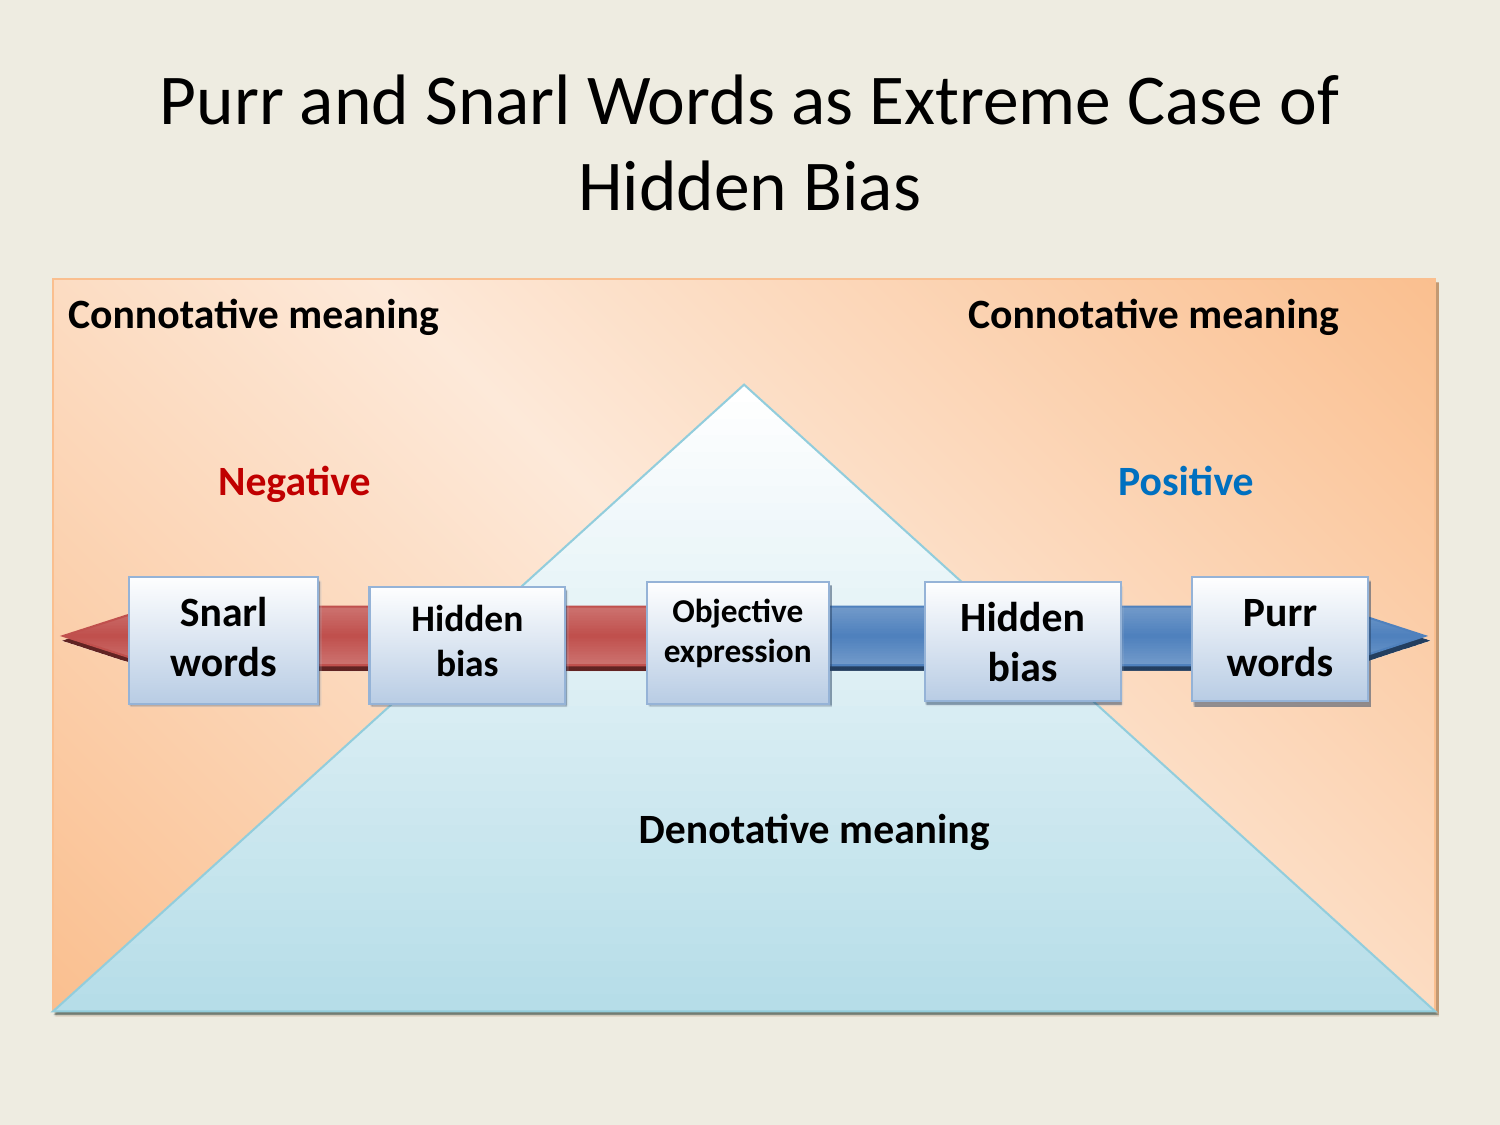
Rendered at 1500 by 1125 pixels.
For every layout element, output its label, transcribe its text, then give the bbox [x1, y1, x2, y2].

title Purr and Snarl Words as Extreme Case of Hidden Bias [75, 45, 1425, 233]
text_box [52, 278, 1436, 1012]
